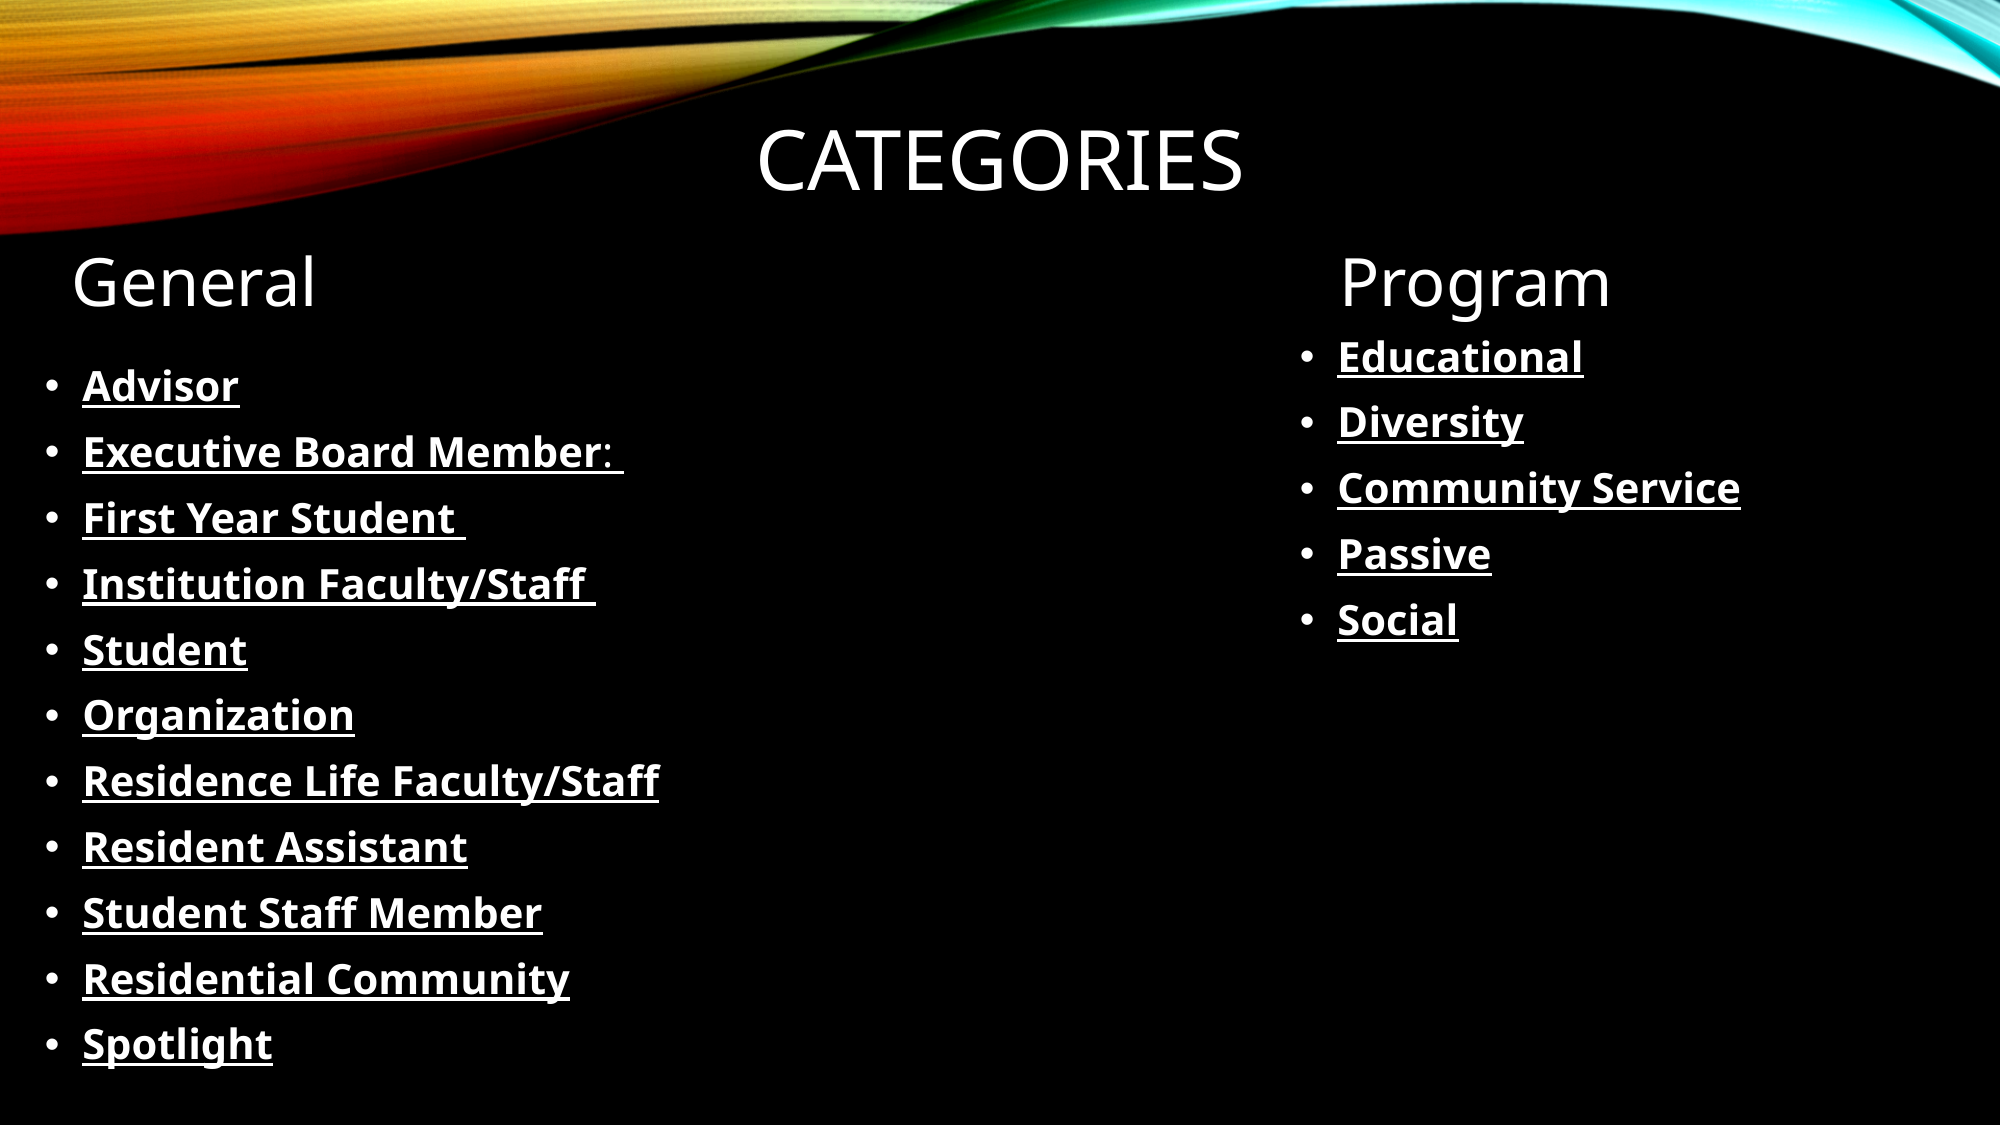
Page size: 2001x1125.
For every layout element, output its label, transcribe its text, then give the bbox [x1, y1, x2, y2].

text_box Educational Diversity Community Service Passive Social [1284, 328, 2000, 1125]
text_box Program [1324, 232, 1629, 328]
title Categories [137, 55, 1863, 273]
text_box General [57, 232, 334, 328]
picture [0, 0, 2000, 237]
list Advisor Executive Board Member: First Year Student Institution Faculty/Staff Student Organization Residence Life Faculty/Staff Resident Assistant Student Staff Member Residential Community Spotlight [29, 358, 745, 1125]
